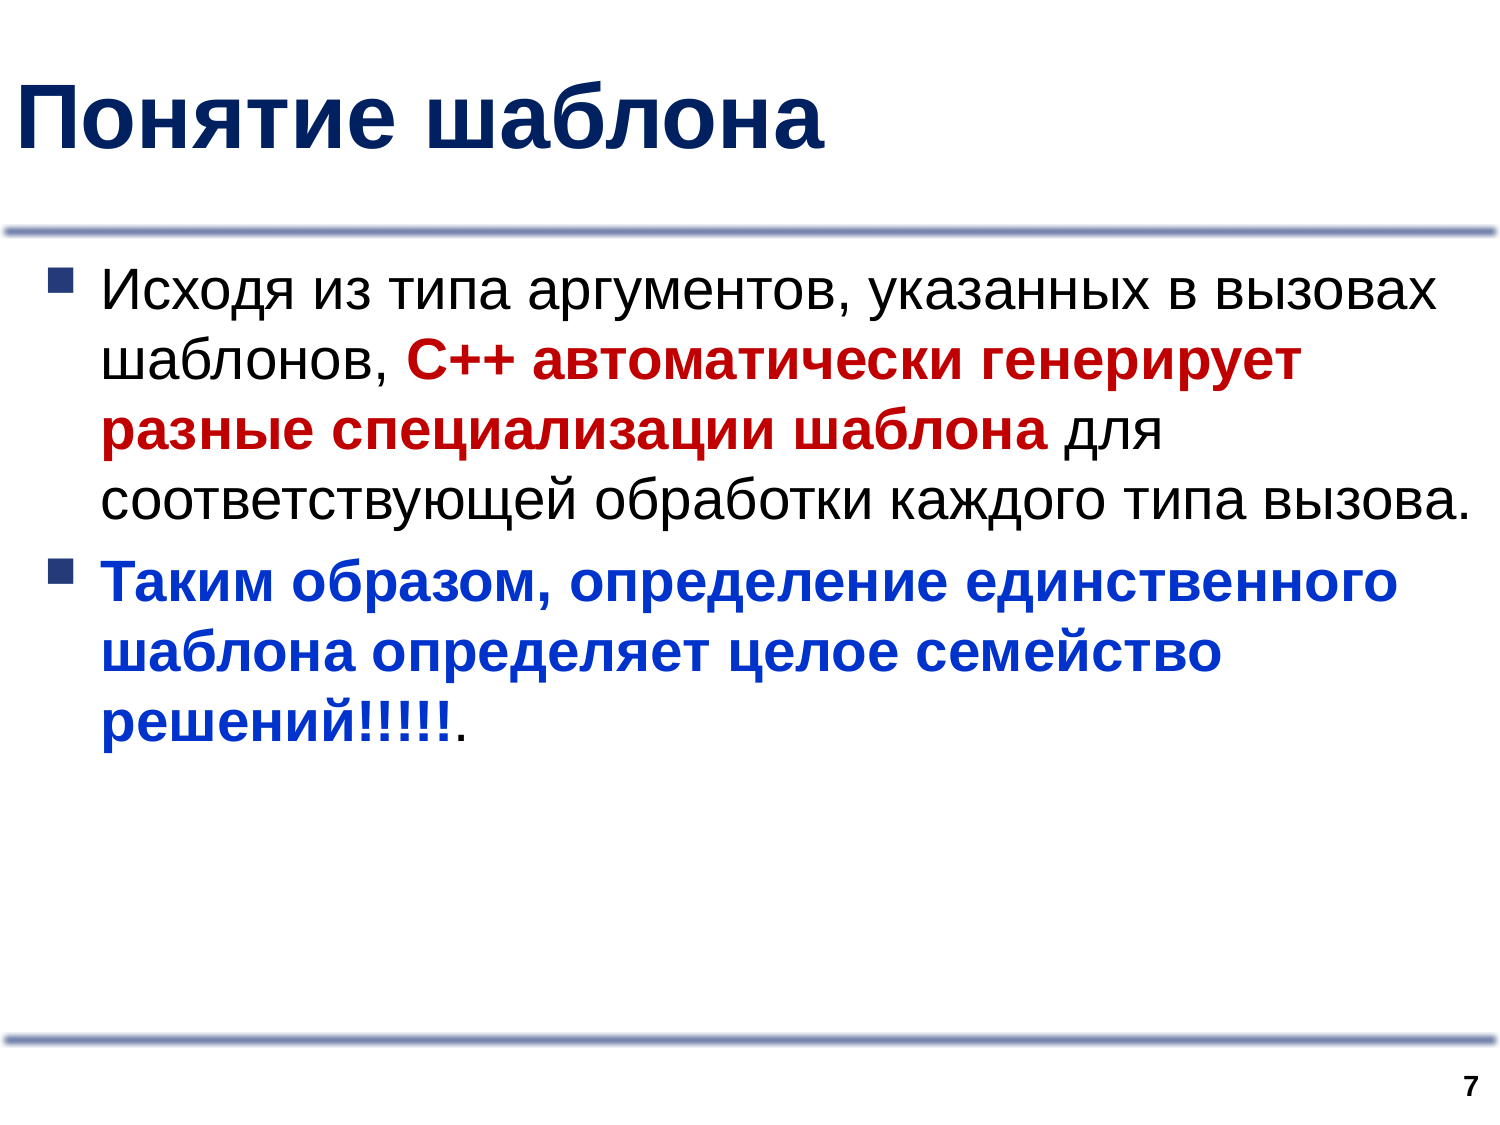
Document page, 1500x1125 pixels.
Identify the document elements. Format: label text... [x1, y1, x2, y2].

slide_number 6 [1143, 1034, 1495, 1111]
list Исходя из типа аргументов, указанных в вызовах шаблонов, С++ автоматически генерирует разные специализации шаблона для соответствующей обработки каждого типа вызова. Таким образом, определение единственного шаблона определяет целое семейство решений!!!!!. [29, 243, 1500, 1024]
title Понятие шаблона [0, 0, 1470, 225]
